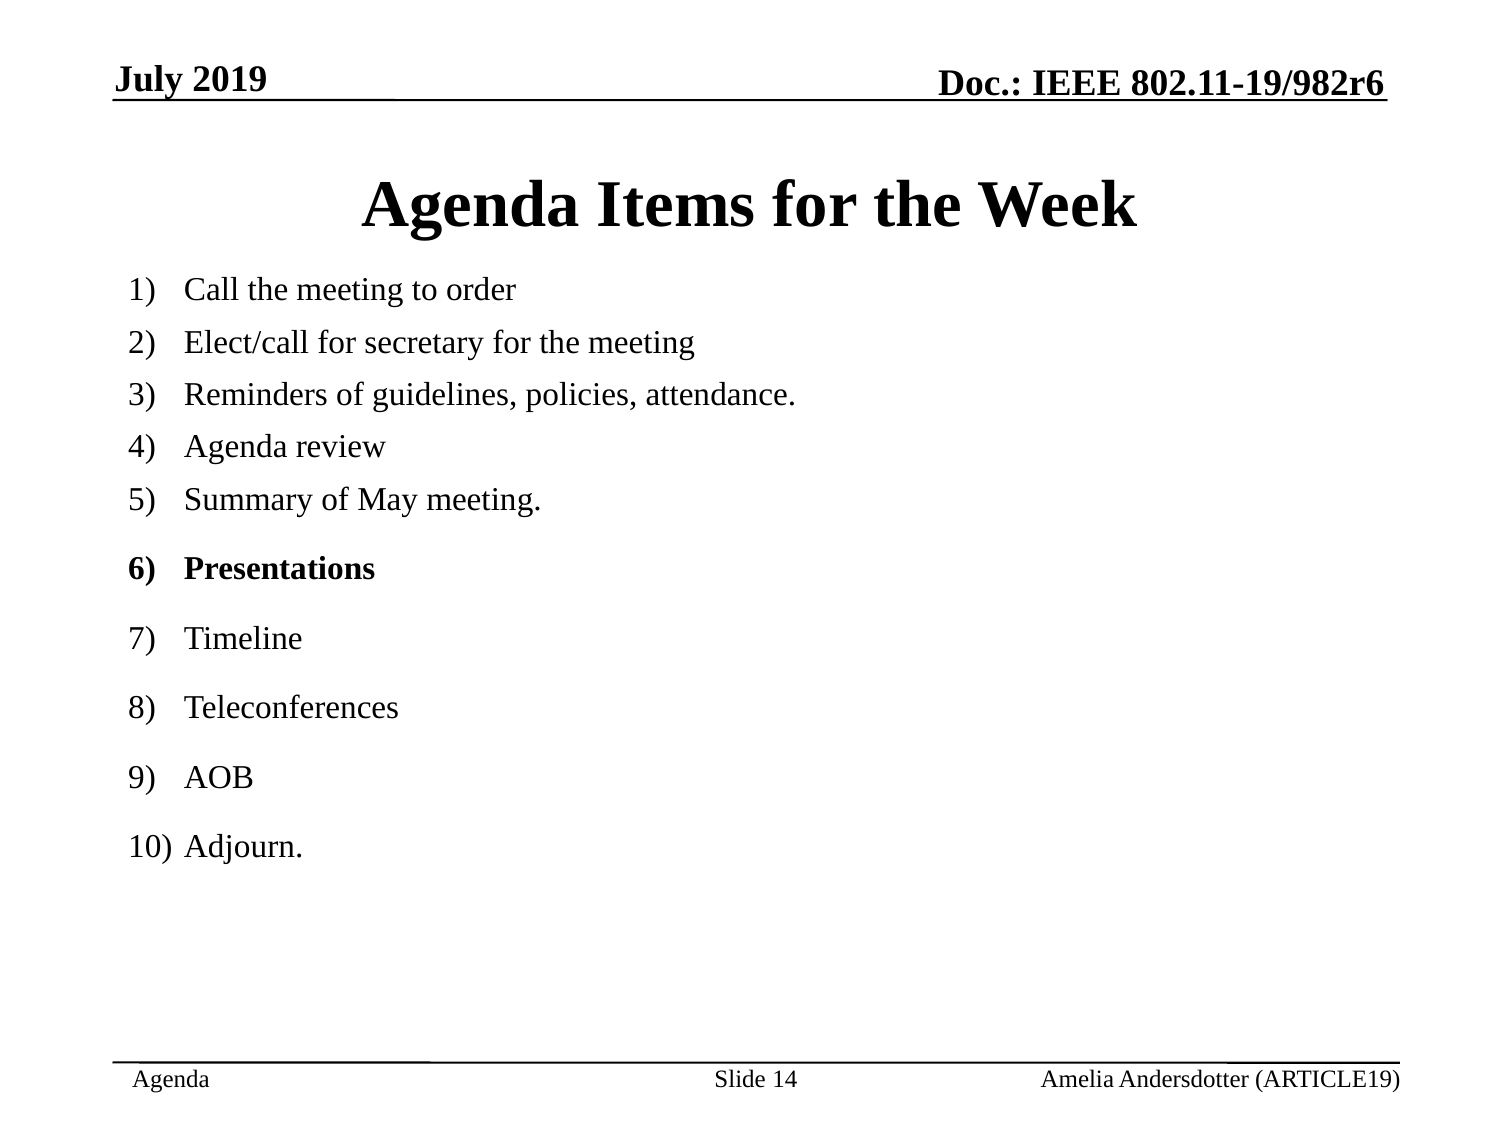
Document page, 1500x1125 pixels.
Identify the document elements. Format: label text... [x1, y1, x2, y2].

text_box Agenda Items for the Week [112, 112, 1387, 287]
text_box Amelia Andersdotter (ARTICLE19) [878, 1062, 1401, 1092]
text_box Slide 6 [712, 1062, 799, 1122]
text_box July 2019 [114, 54, 422, 99]
text_box Call the meeting to order Elect/call for secretary for the meeting Reminders of guidelines, policies, attendance. Agenda review Summary of May meeting. Presentations Timeline Teleconferences AOB Adjourn. [112, 287, 1387, 1039]
